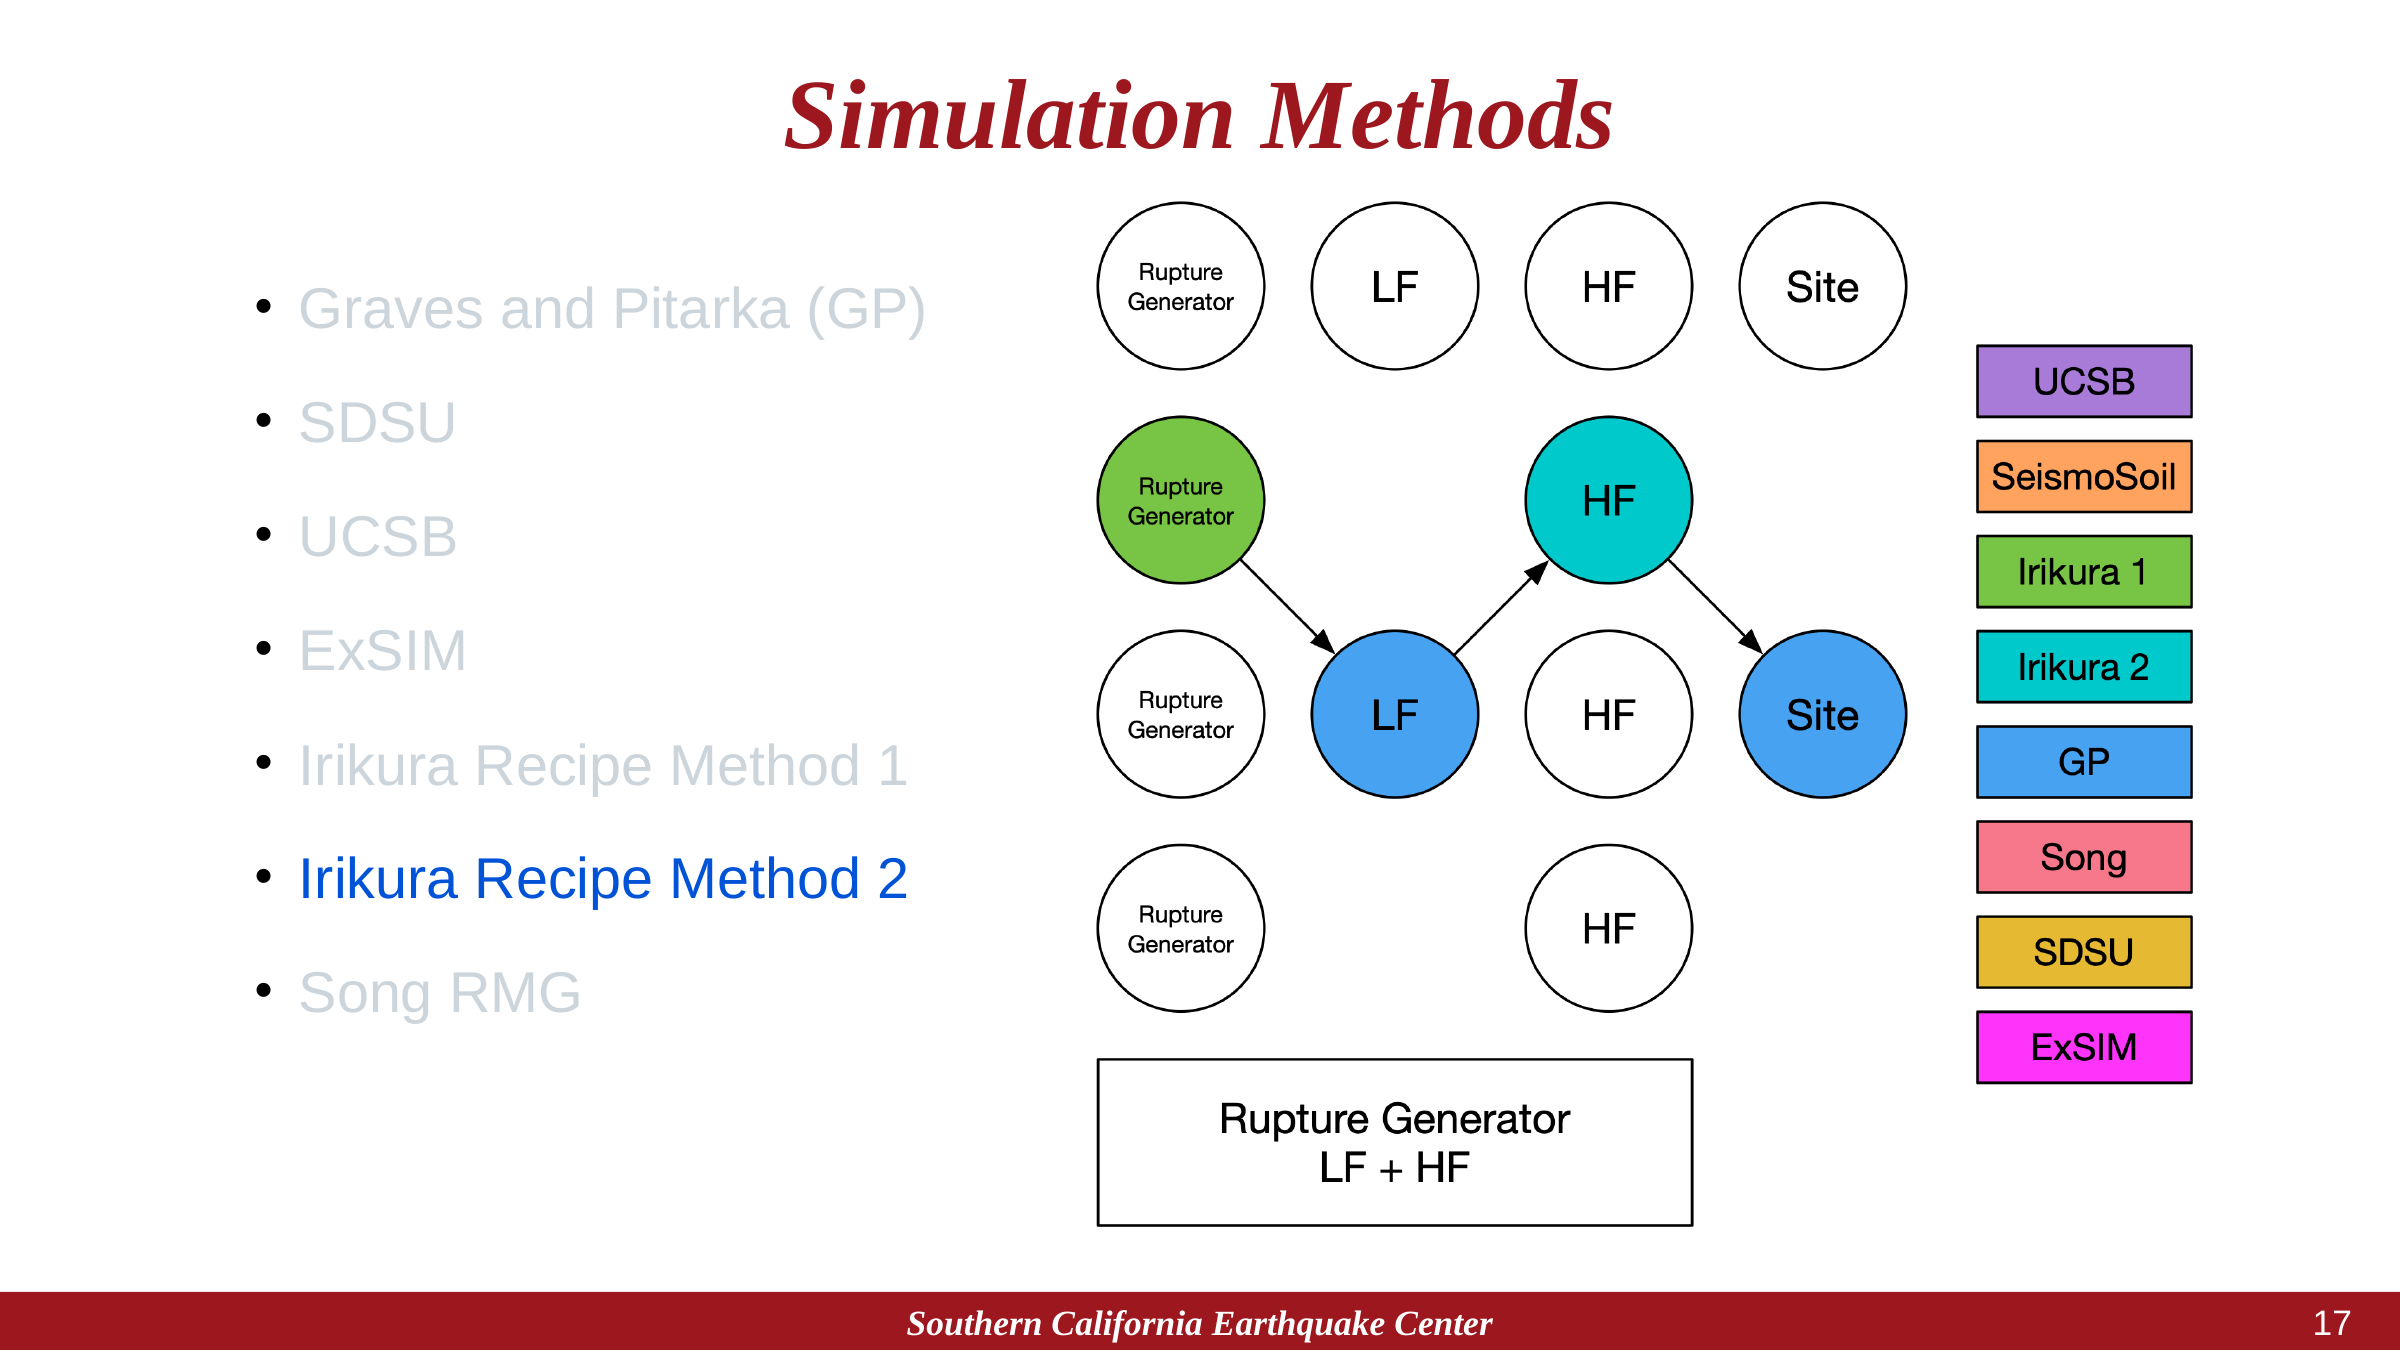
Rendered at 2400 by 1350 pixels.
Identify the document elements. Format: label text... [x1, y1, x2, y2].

footer Southern California Earthquake Center [794, 1285, 1606, 1350]
title Simulation Methods [59, 54, 2341, 180]
picture [1049, 179, 2238, 1249]
list Graves and Pitarka (GP) SDSU UCSB ExSIM Irikura Recipe Method 1 Irikura Recipe Method 2 Song RMG [234, 262, 1049, 1155]
slide_number 16 [2145, 1303, 2371, 1339]
